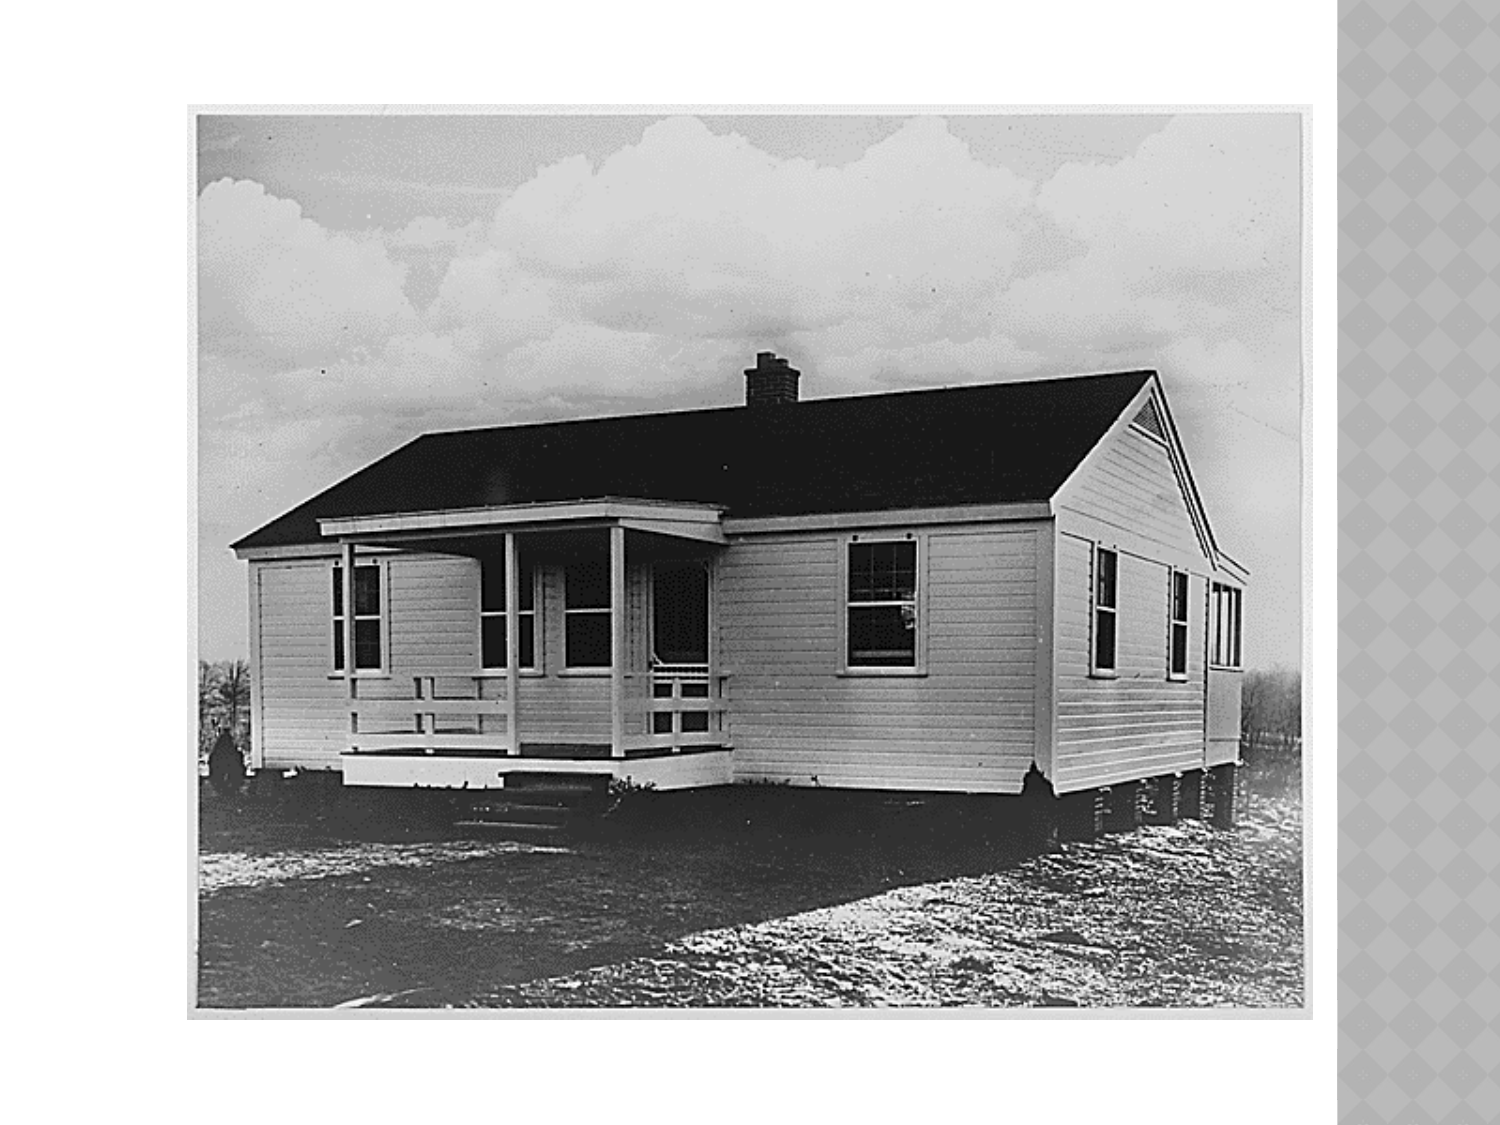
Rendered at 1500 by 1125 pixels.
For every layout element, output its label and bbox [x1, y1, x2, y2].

picture [186, 104, 1313, 1021]
